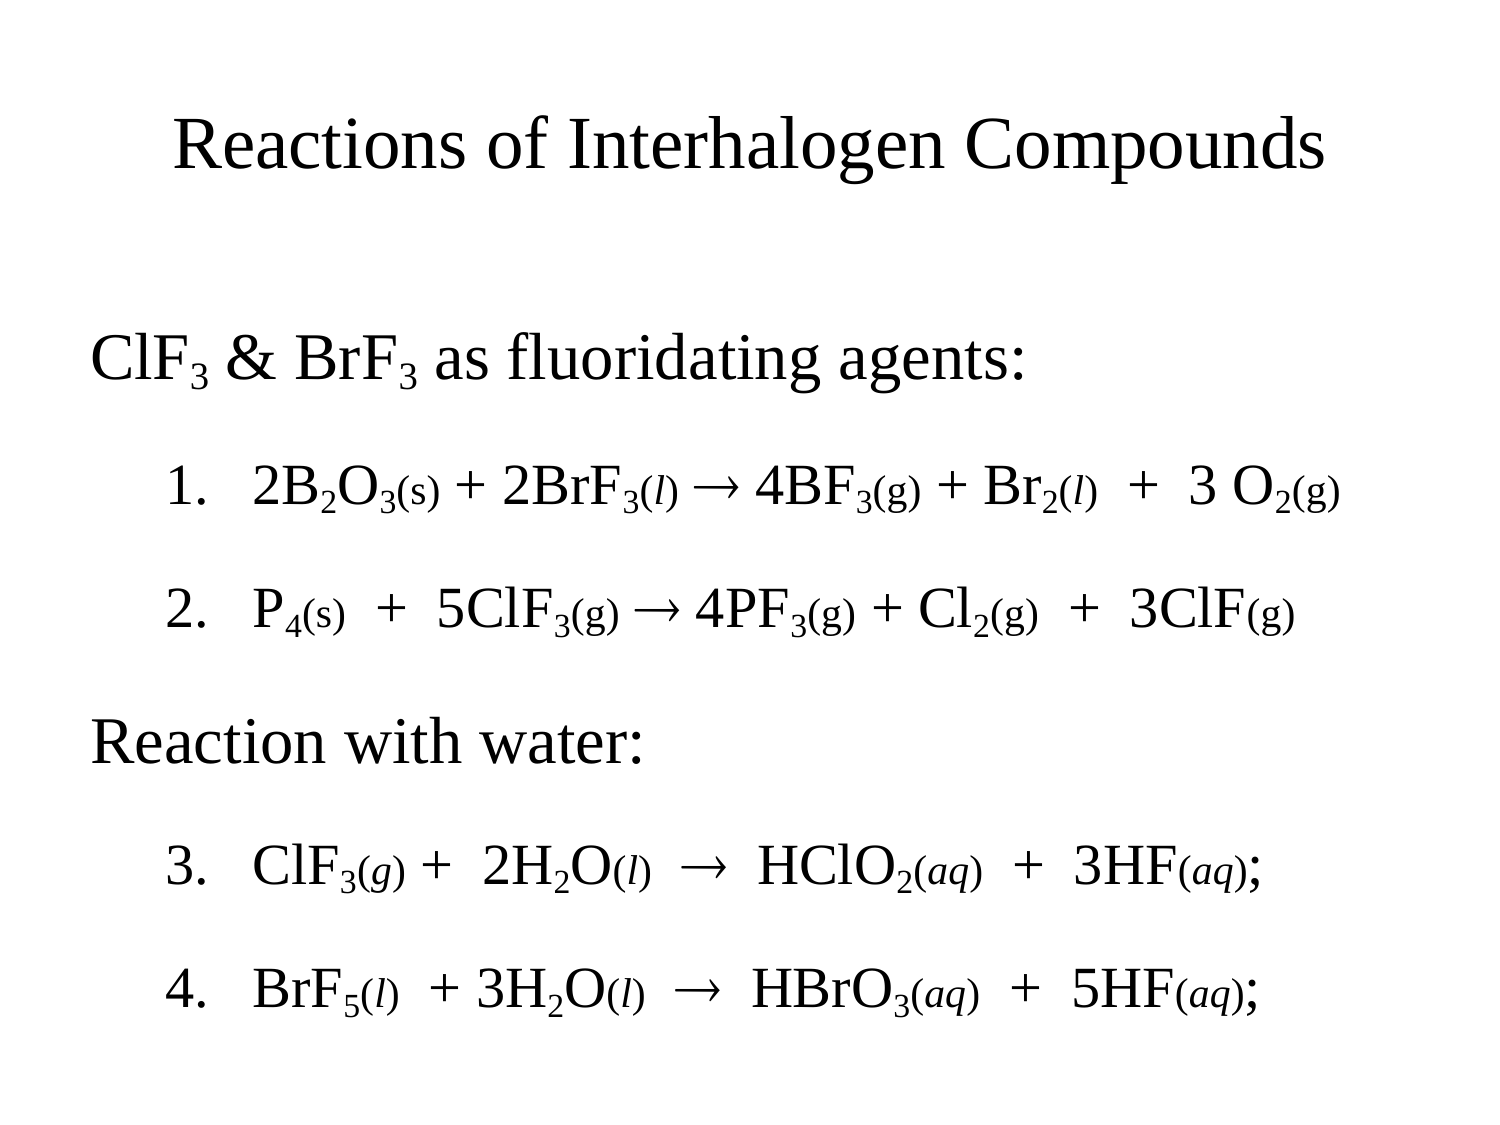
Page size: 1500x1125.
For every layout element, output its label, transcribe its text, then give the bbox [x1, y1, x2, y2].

list ClF3 & BrF3 as fluoridating agents: 2B2O3(s) + 2BrF3(l)  4BF3(g) + Br2(l) + 3 O2(g) P4(s) + 5ClF3(g)  4PF3(g) + Cl2(g) + 3ClF(g) Reaction with water: ClF3(g) + 2H2O(l)  HClO2(aq) + 3HF(aq); BrF5(l) + 3H2O(l)  HBrO3(aq) + 5HF(aq); [75, 262, 1425, 1038]
title Reactions of Interhalogen Compounds [75, 45, 1425, 233]
